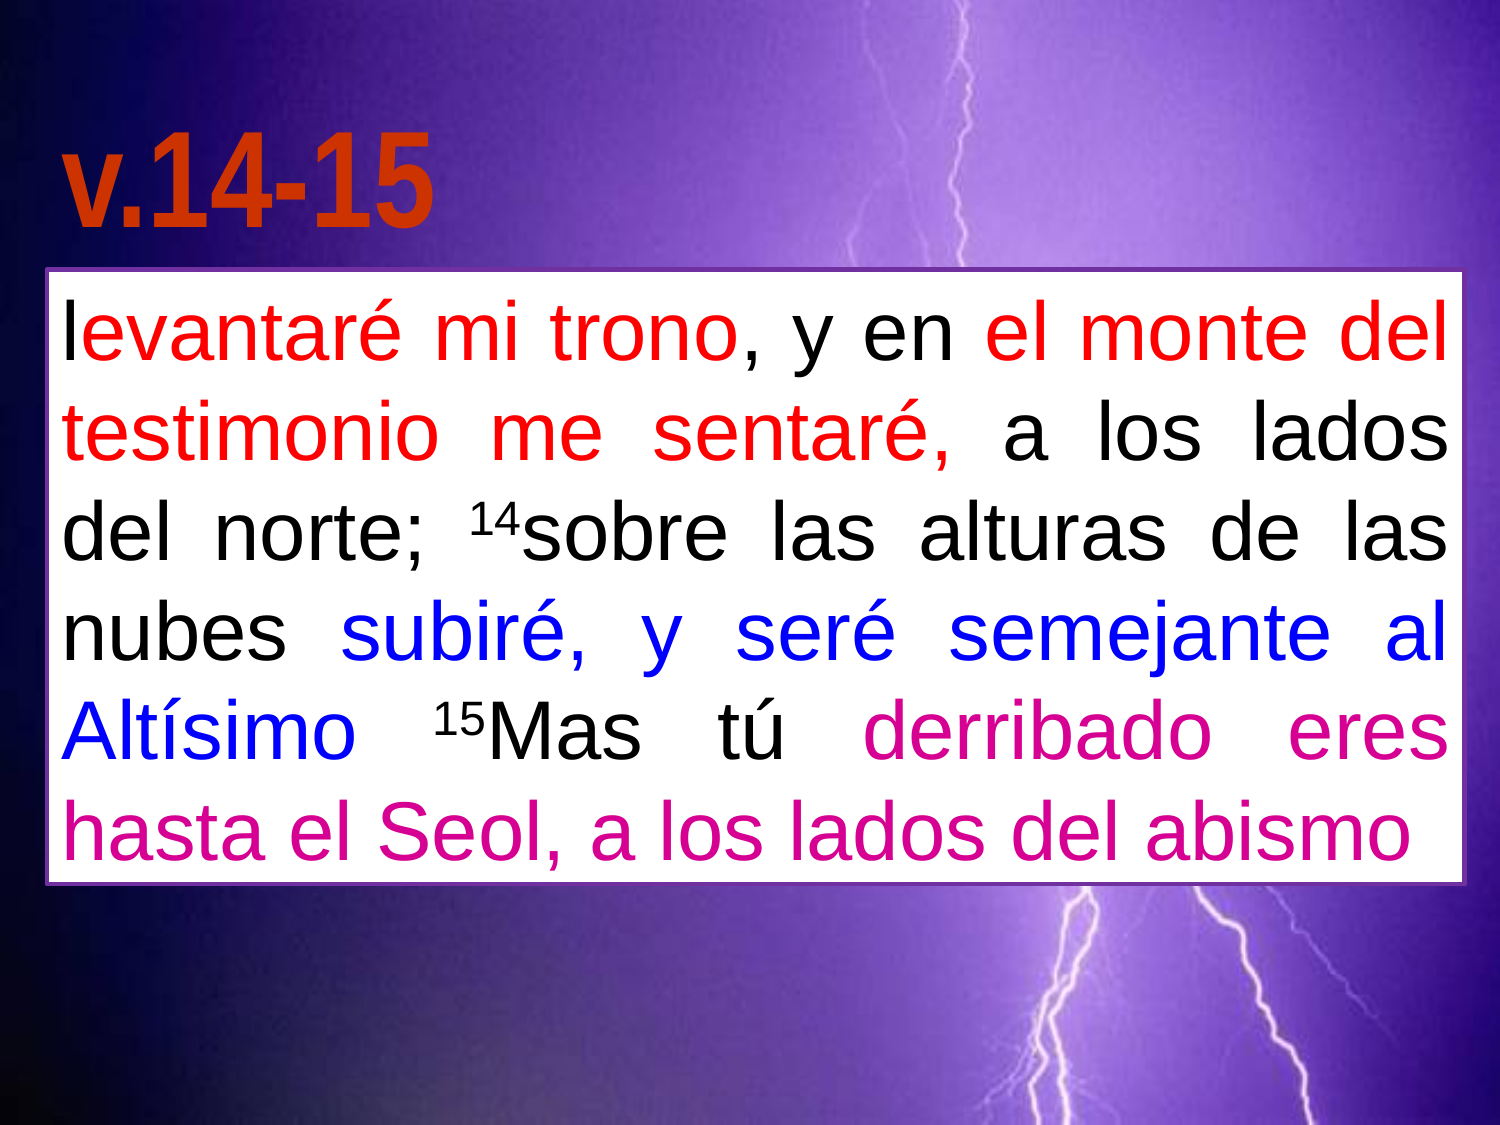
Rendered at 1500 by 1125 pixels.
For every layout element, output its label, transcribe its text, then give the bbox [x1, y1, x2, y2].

text_box levantaré mi trono, y en el monte del testimonio me sentaré, a los lados del norte; 14sobre las alturas de las nubes subiré, y seré semejante al Altísimo 15Mas tú derribado eres hasta el Seol, a los lados del abismo [46, 269, 1465, 885]
picture [0, 0, 1500, 1125]
text_box v.14-15 [46, 82, 493, 262]
